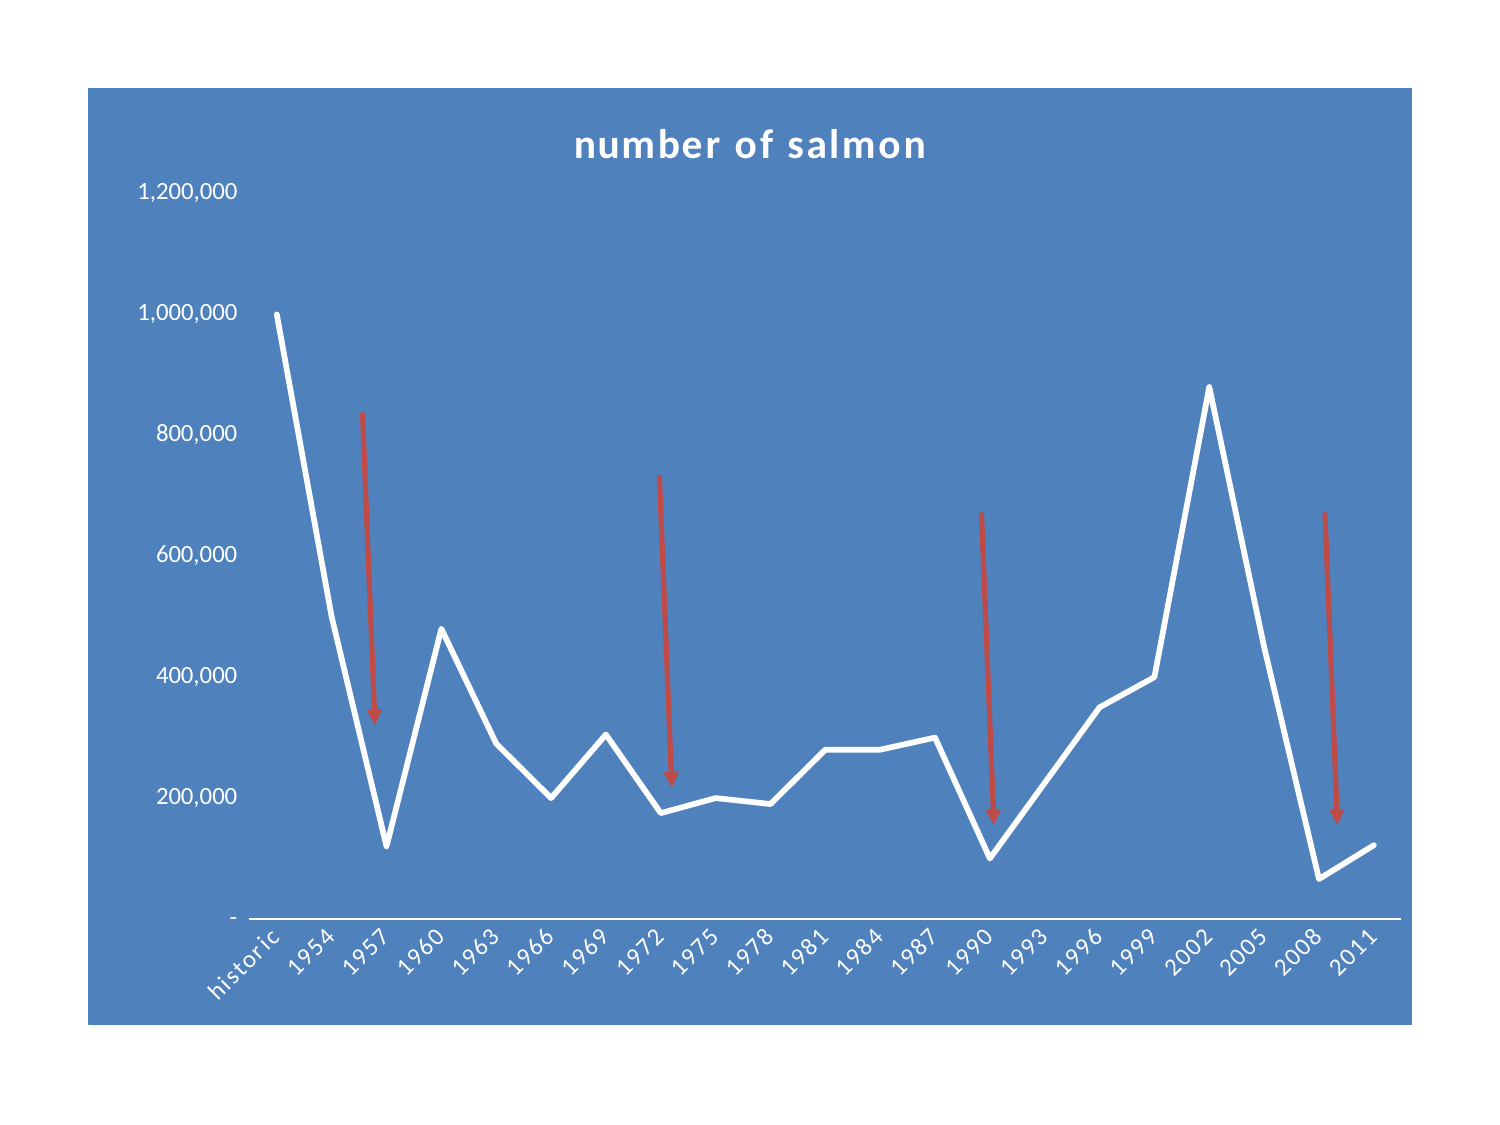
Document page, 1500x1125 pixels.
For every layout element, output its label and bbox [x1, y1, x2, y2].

chart [87, 87, 1413, 1026]
text_box [362, 412, 376, 726]
text_box [981, 512, 995, 826]
text_box [659, 474, 673, 788]
text_box [1324, 512, 1338, 826]
